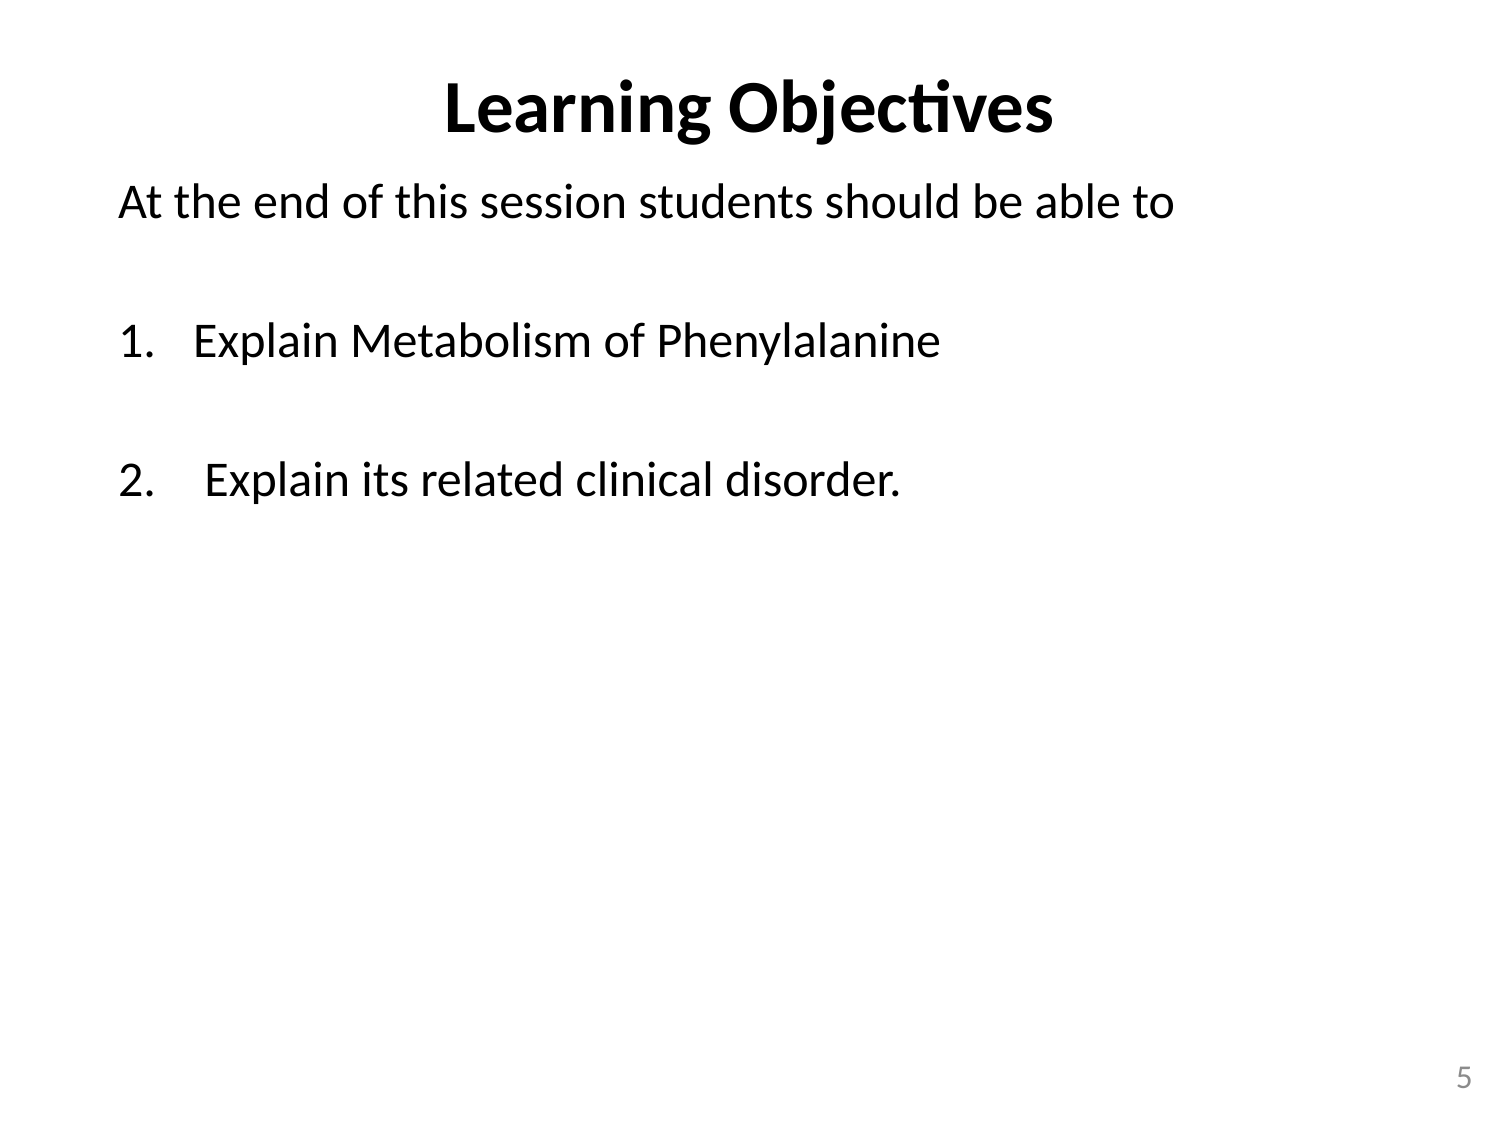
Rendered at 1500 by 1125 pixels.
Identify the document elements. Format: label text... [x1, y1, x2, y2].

list At the end of this session students should be able to Explain Metabolism of Phenylalanine Explain its related clinical disorder. [103, 168, 1463, 1125]
slide_number 5 [1396, 1025, 1488, 1125]
text_box Learning Objectives [37, 50, 1463, 168]
